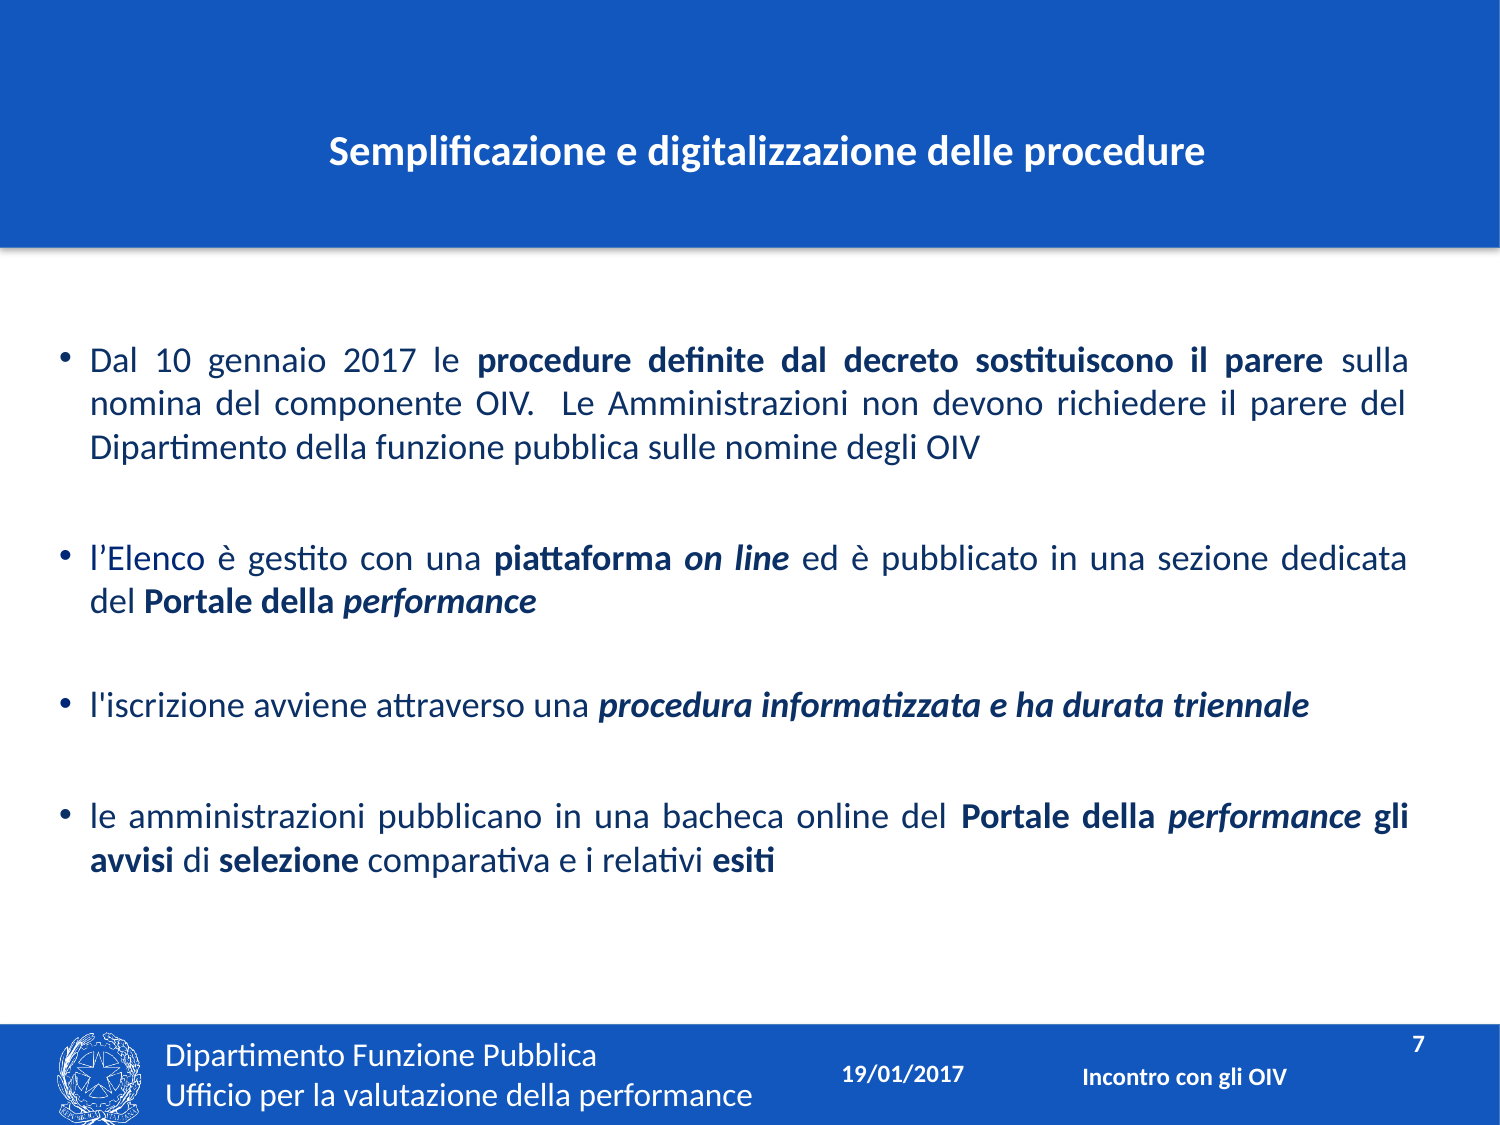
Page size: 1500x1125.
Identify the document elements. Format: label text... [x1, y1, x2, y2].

title Semplificazione e digitalizzazione delle procedure [74, 44, 1426, 234]
slide_number 7 [1348, 1020, 1426, 1066]
text_box 19/01/2017 [841, 1057, 1019, 1088]
list Dal 10 gennaio 2017 le procedure definite dal decreto sostituiscono il parere sulla nomina del componente OIV. Le Amministrazioni non devono richiedere il parere del Dipartimento della funzione pubblica sulle nomine degli OIV l’Elenco è gestito con una piattaforma on line ed è pubblicato in una sezione dedicata del Portale della performance l'iscrizione avviene attraverso una procedura informatizzata e ha durata triennale le amministrazioni pubblicano in una bacheca online del Portale della performance gli avvisi di selezione comparativa e i relativi esiti [58, 234, 1410, 979]
picture [56, 1031, 142, 1125]
